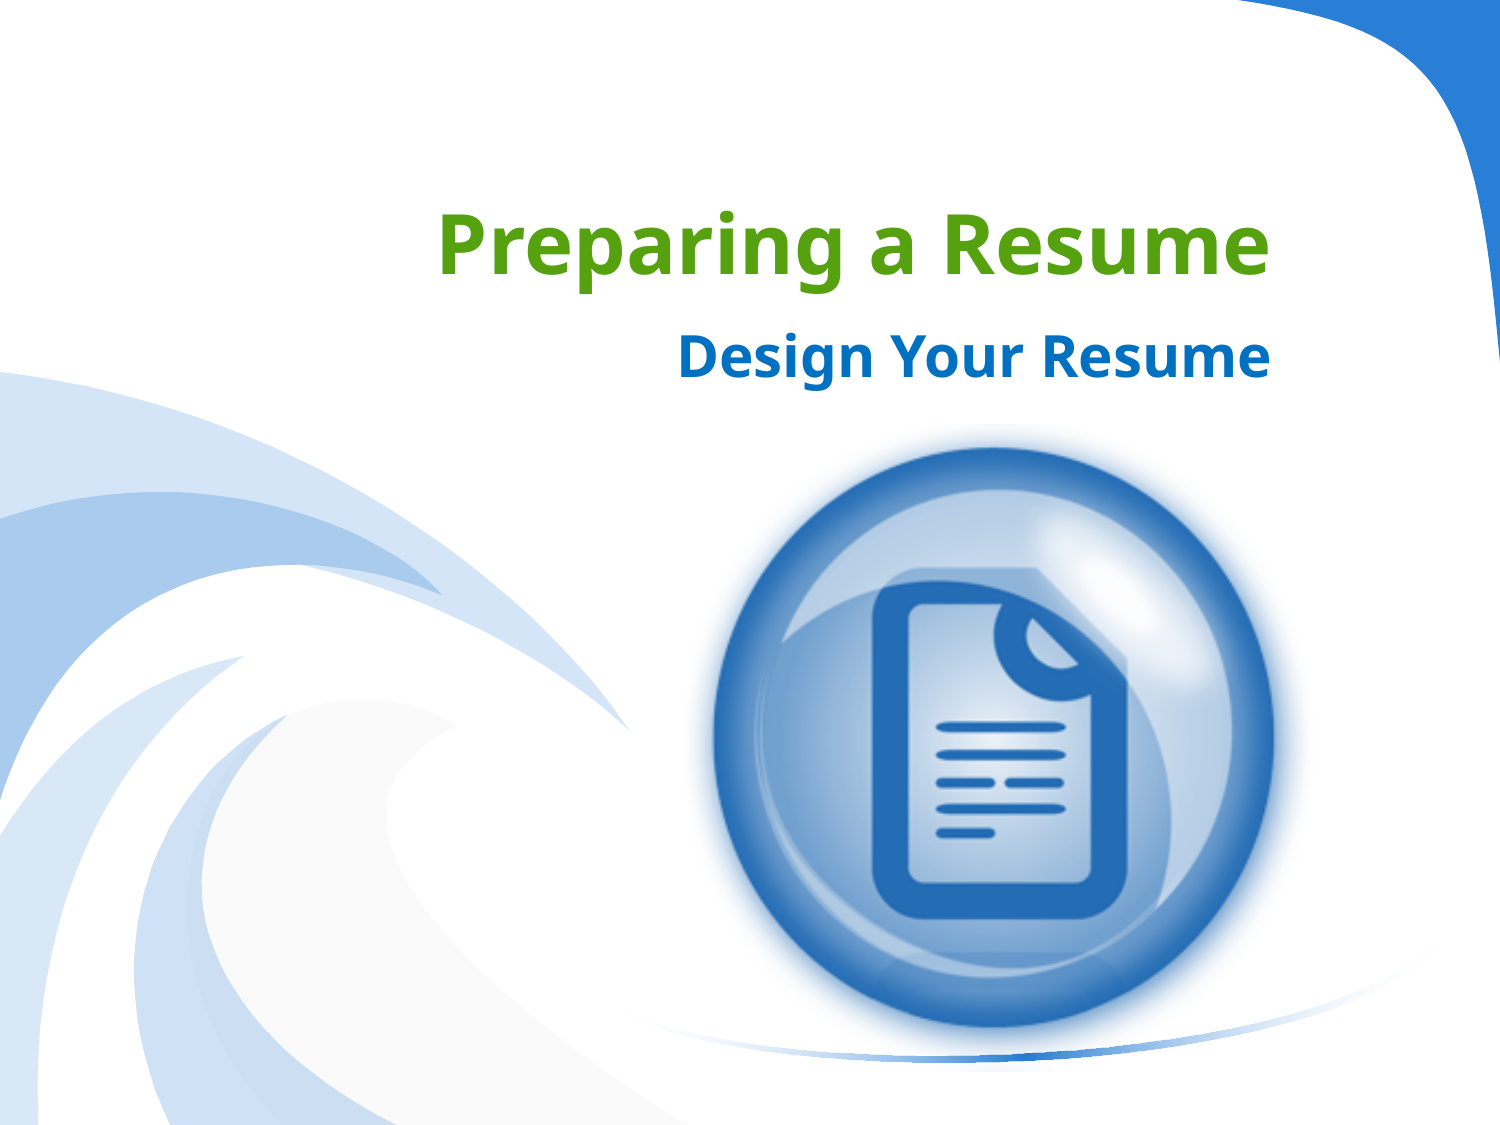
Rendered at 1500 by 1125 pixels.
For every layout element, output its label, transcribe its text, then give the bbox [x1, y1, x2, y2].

subtitle Design Your Resume [162, 311, 1288, 398]
title Preparing a Resume [162, 183, 1288, 300]
picture [662, 424, 1327, 1072]
